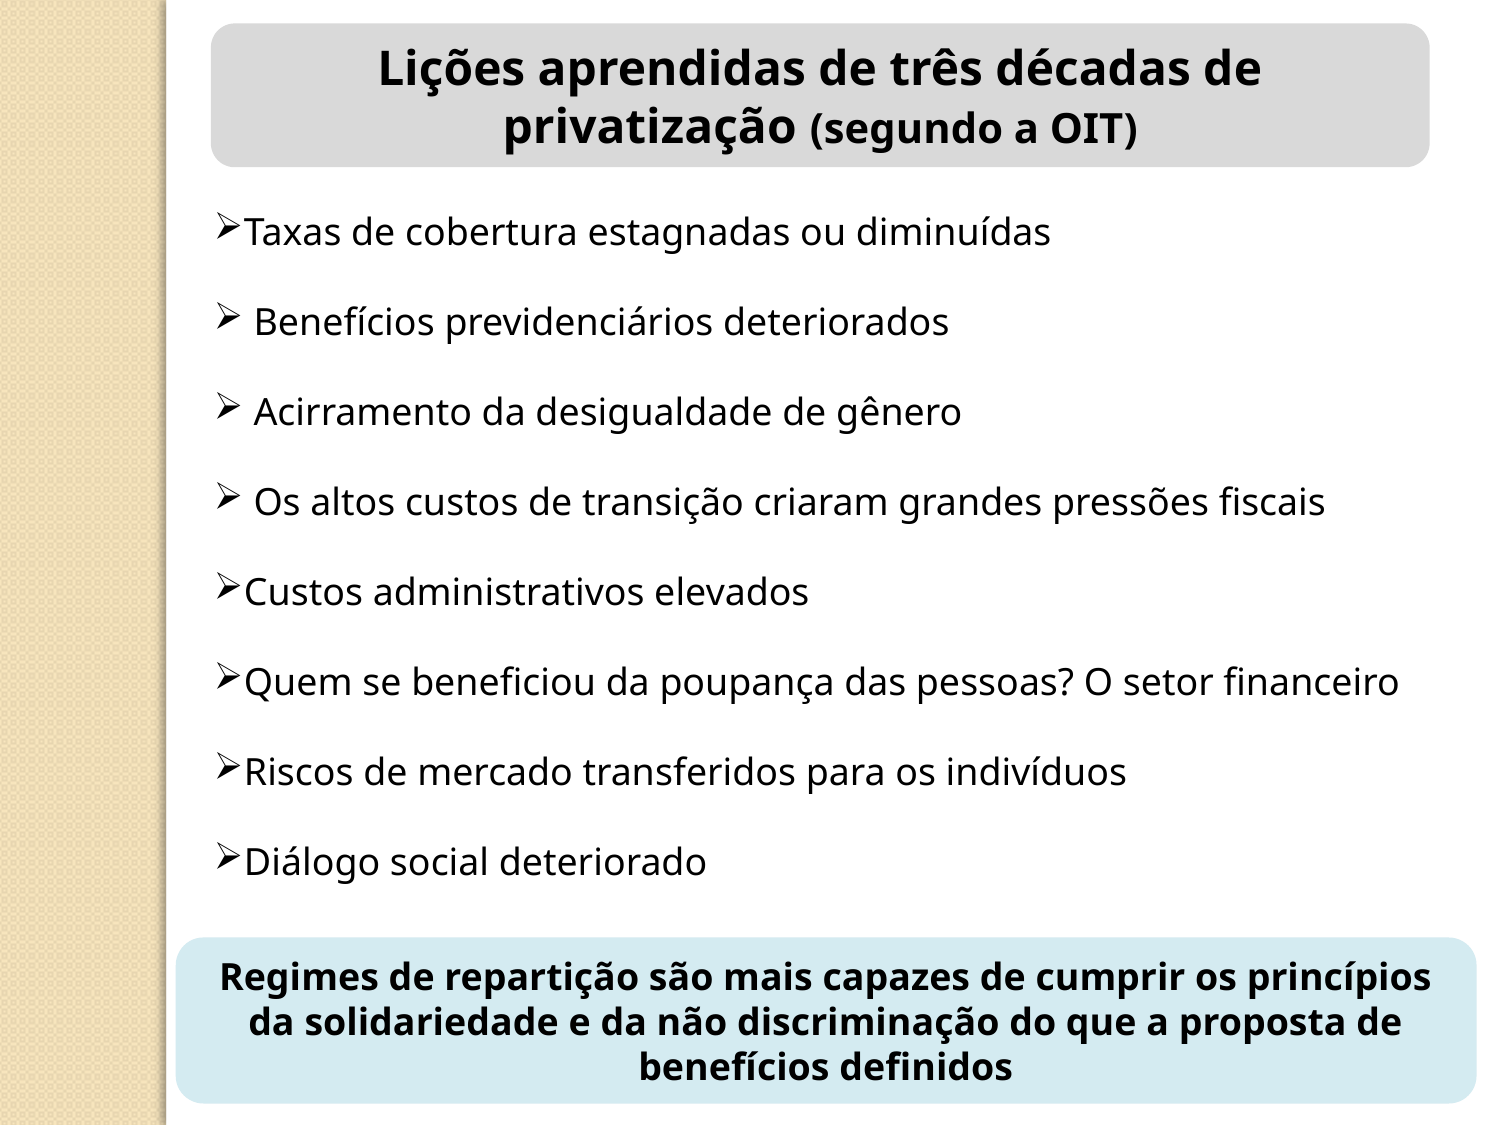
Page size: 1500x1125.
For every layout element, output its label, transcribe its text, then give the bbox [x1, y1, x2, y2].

text_box Regimes de repartição são mais capazes de cumprir os princípios da solidariedade e da não discriminação do que a proposta de benefícios definidos [175, 937, 1477, 1104]
text_box Taxas de cobertura estagnadas ou diminuídas Benefícios previdenciários deteriorados Acirramento da desigualdade de gênero Os altos custos de transição criaram grandes pressões fiscais Custos administrativos elevados Quem se beneficiou da poupança das pessoas? O setor financeiro Riscos de mercado transferidos para os indivíduos Diálogo social deteriorado [199, 155, 1500, 891]
text_box Lições aprendidas de três décadas de privatização (segundo a OIT) [210, 23, 1430, 168]
